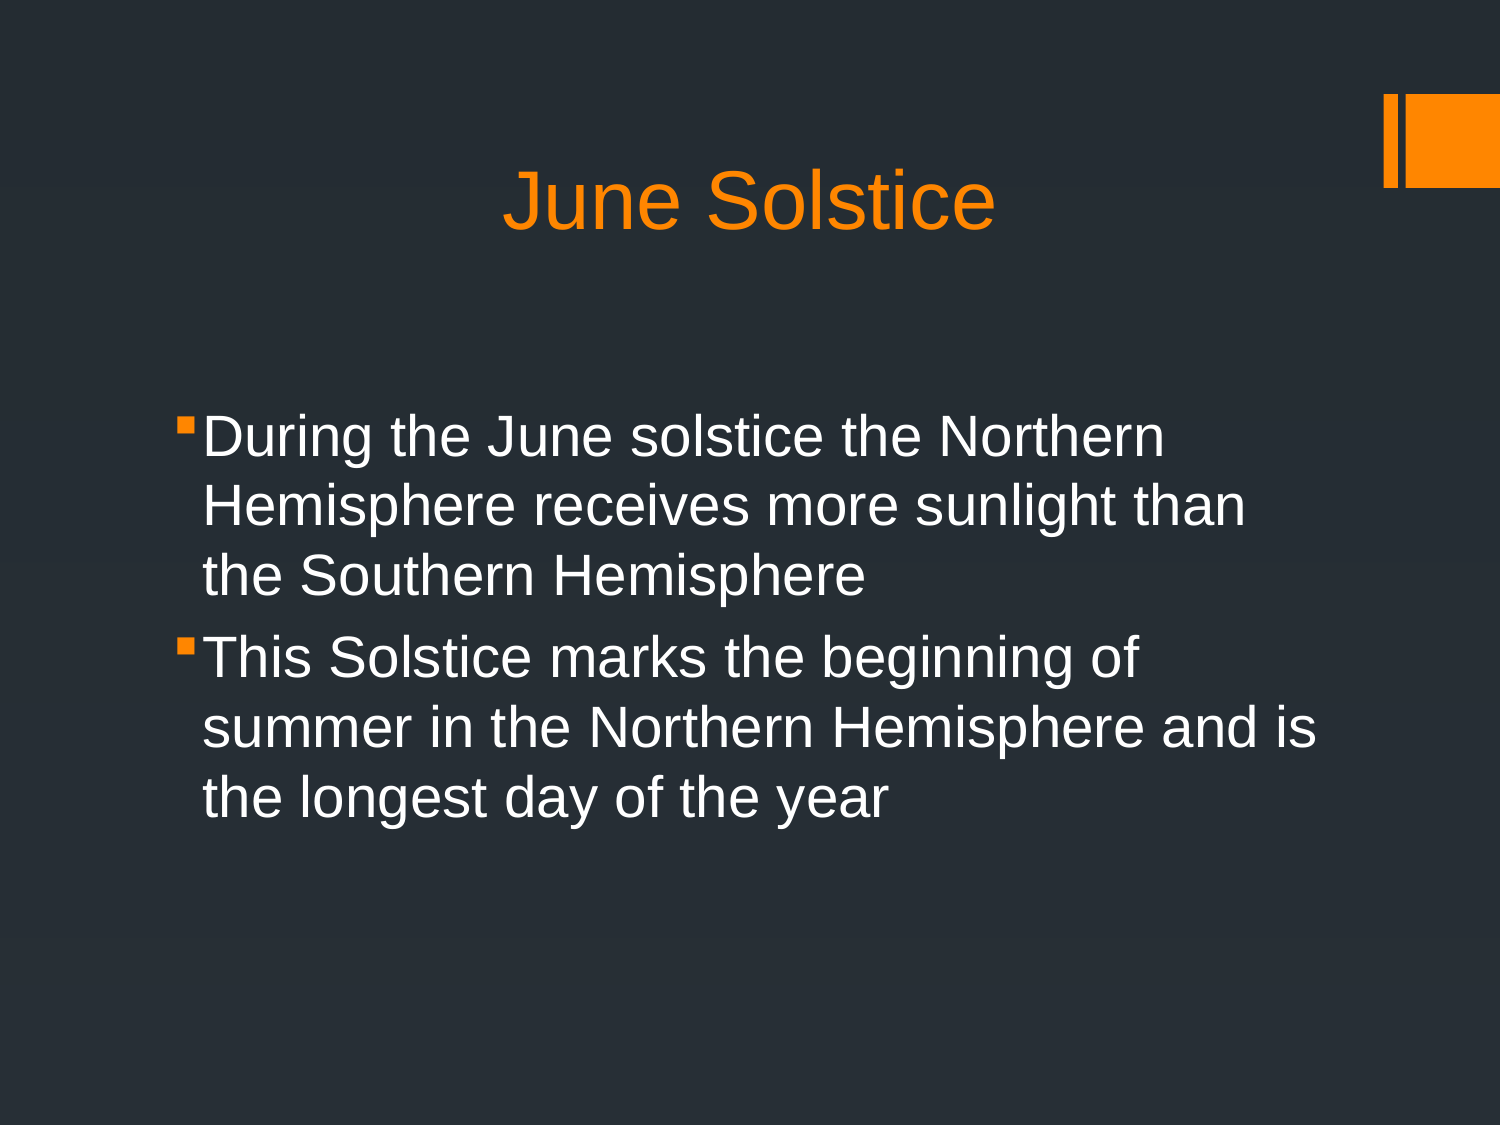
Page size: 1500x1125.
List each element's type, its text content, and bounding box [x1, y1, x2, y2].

title June Solstice [150, 64, 1350, 254]
list During the June solstice the Northern Hemisphere receives more sunlight than the Southern Hemisphere This Solstice marks the beginning of summer in the Northern Hemisphere and is the longest day of the year [150, 390, 1350, 1070]
